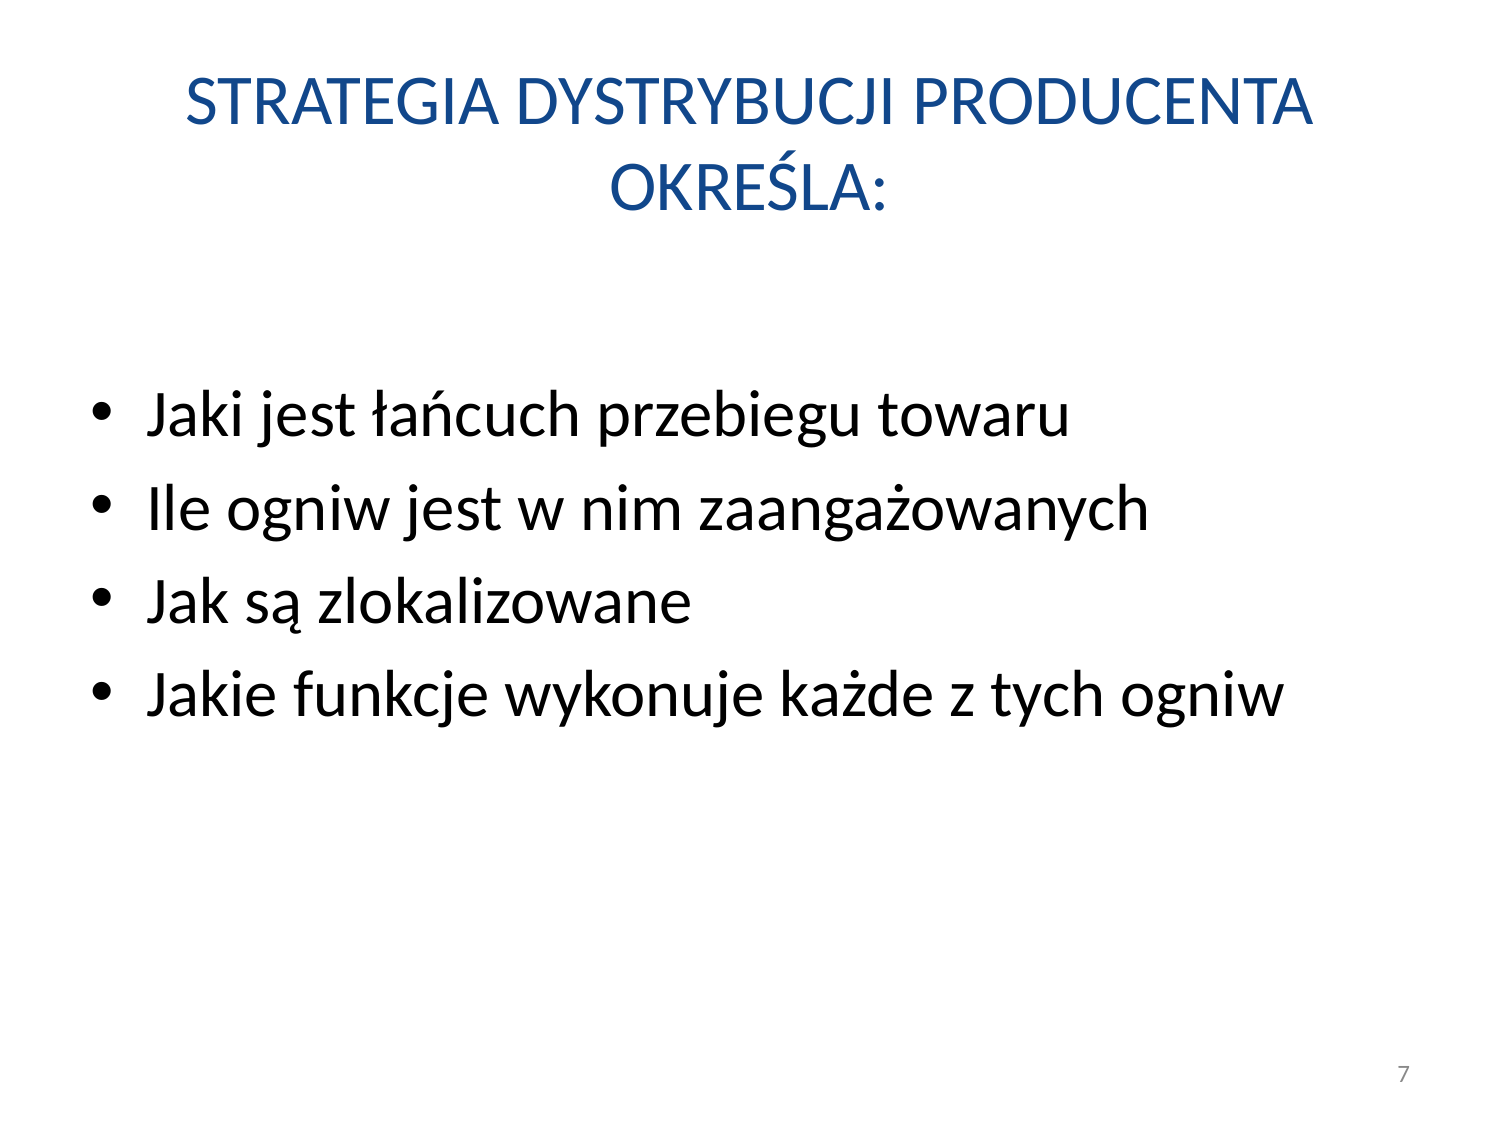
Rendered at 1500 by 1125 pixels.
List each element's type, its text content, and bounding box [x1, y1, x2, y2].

list Jaki jest łańcuch przebiegu towaru Ile ogniw jest w nim zaangażowanych Jak są zlokalizowane Jakie funkcje wykonuje każde z tych ogniw [75, 362, 1425, 1006]
title STRATEGIA DYSTRYBUCJI PRODUCENTA OKREŚLA: [75, 45, 1425, 233]
slide_number 7 [1074, 1042, 1425, 1103]
